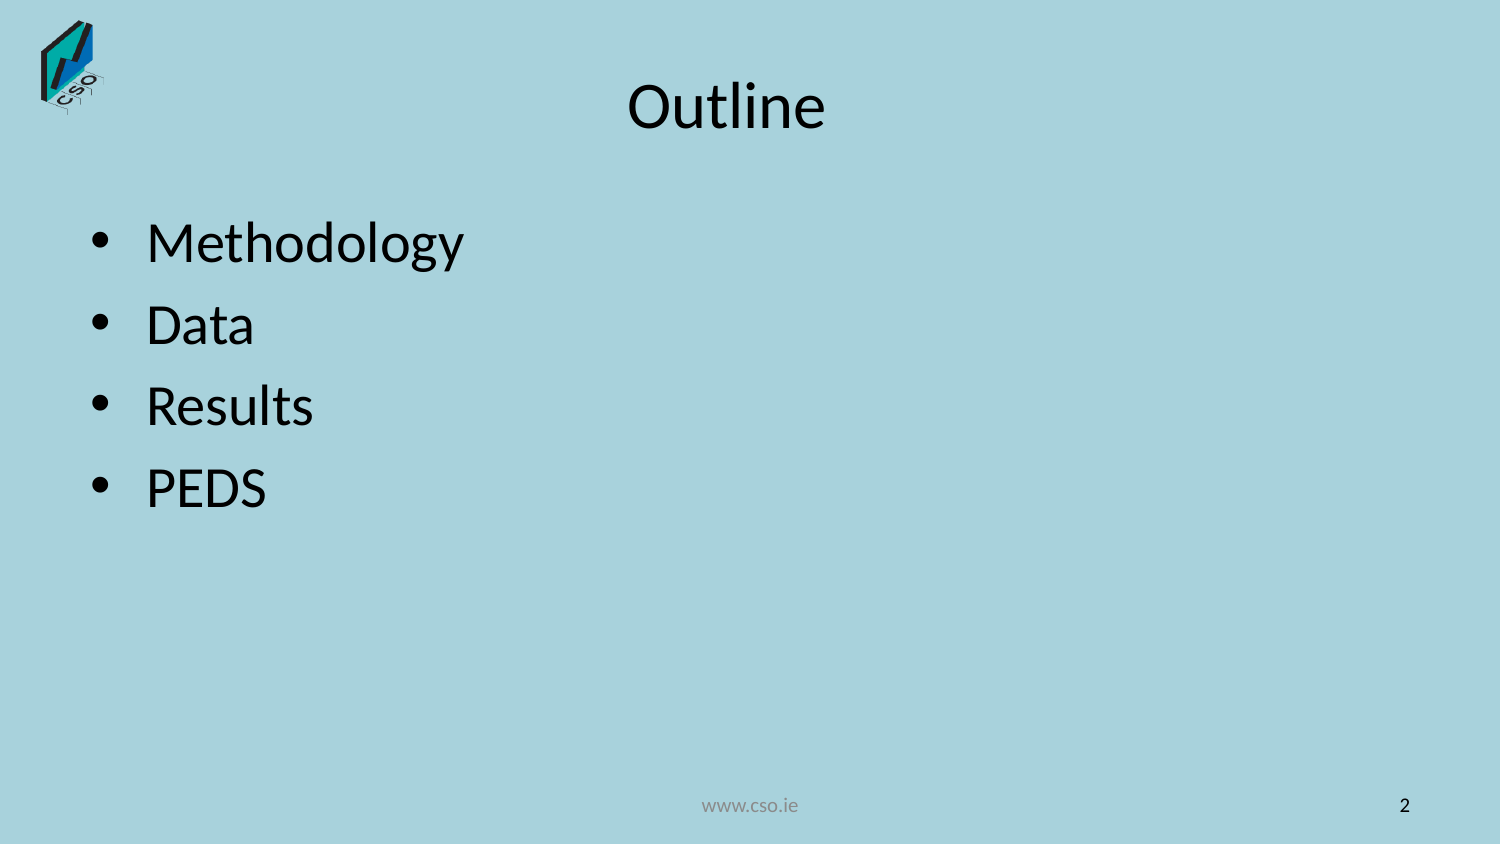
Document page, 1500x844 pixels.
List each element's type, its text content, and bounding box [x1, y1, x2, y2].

footer www.cso.ie [512, 782, 988, 827]
title Outline [171, 32, 1284, 173]
picture [41, 20, 104, 115]
list Methodology Data Results PEDS [75, 196, 1425, 754]
slide_number 2 [1074, 782, 1425, 827]
